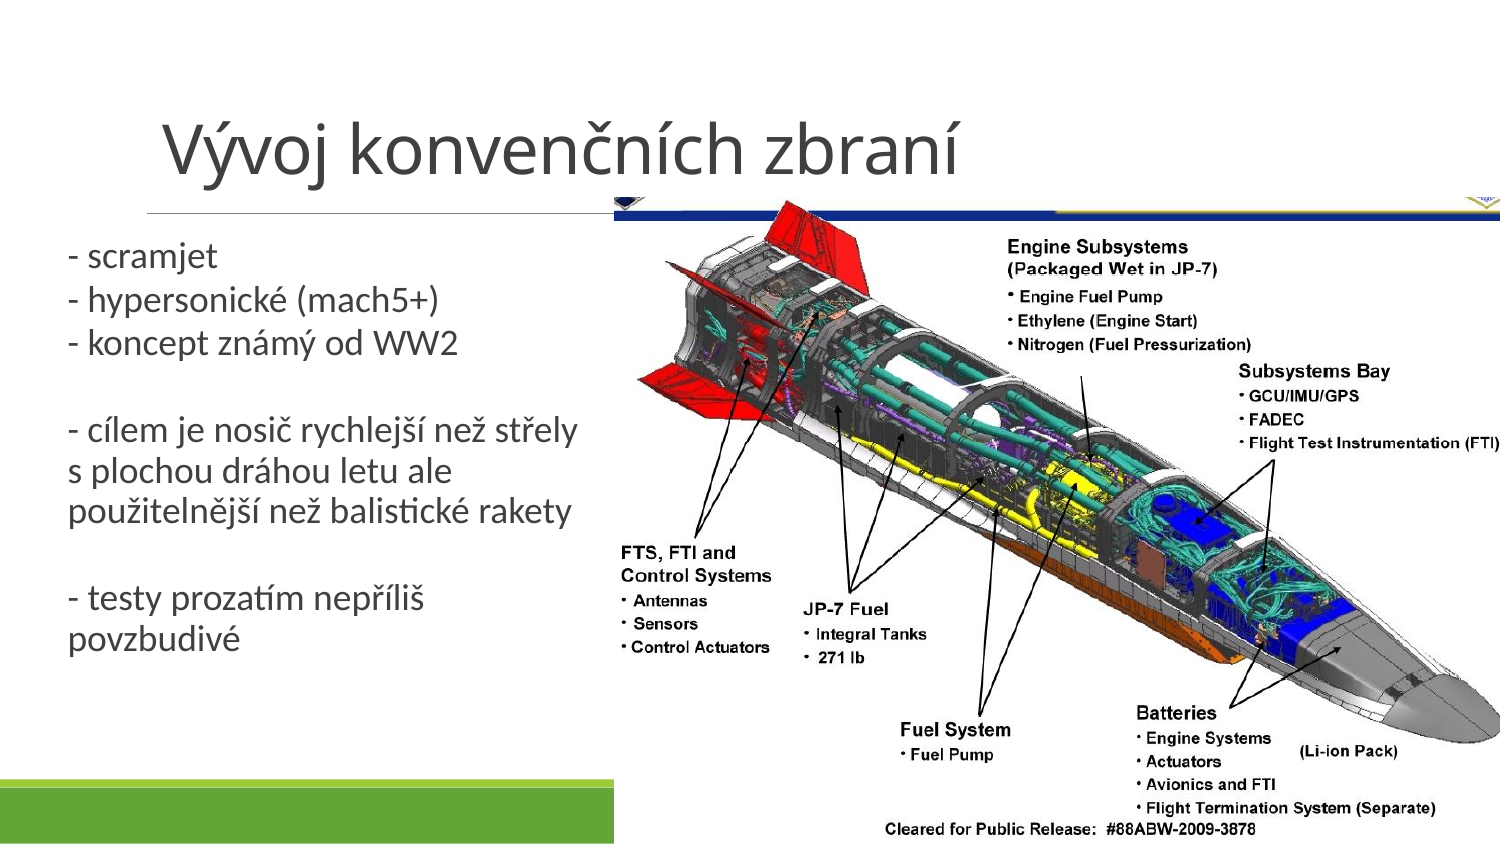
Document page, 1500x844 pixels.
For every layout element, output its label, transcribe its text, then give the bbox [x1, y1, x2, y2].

picture [613, 196, 1500, 844]
list - scramjet - hypersonické (mach5+) - koncept známý od WW2 - cílem je nosič rychlejší než střely s plochou dráhou letu ale použitelnější než balistické rakety - testy prozatím nepříliš povzbudivé [41, 221, 597, 777]
title Vývoj konvenčních zbraní [147, 102, 1500, 204]
